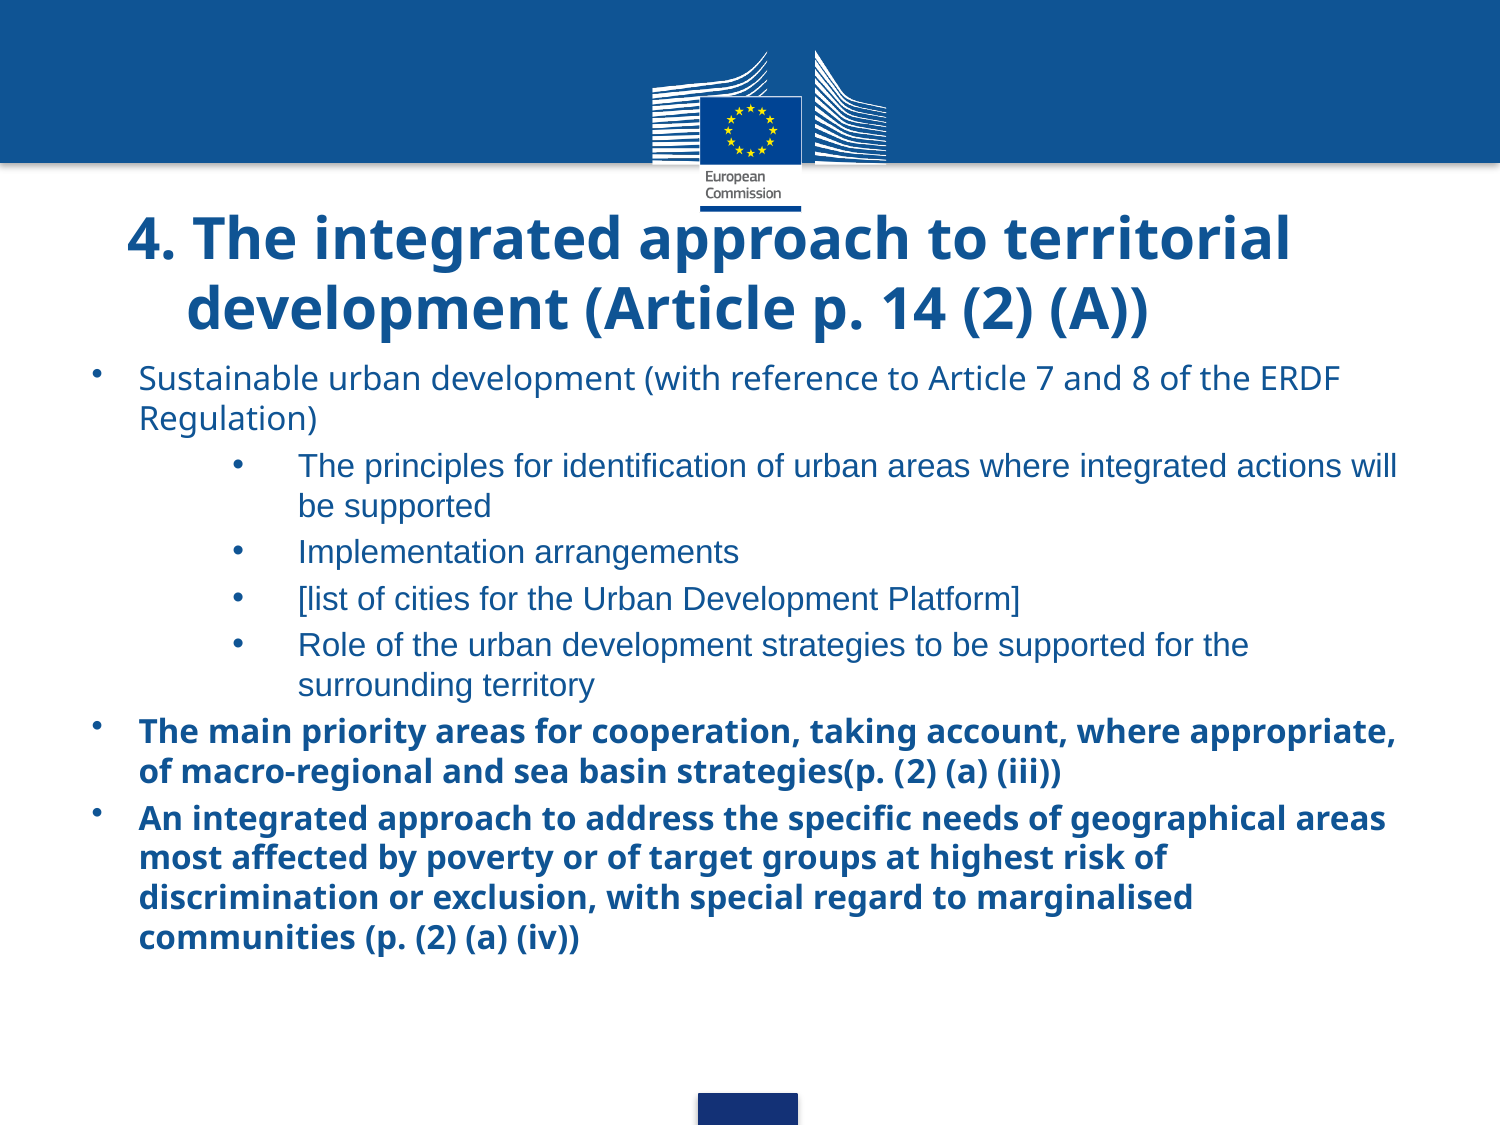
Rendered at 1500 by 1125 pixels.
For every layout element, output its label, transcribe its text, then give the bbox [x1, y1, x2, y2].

title 4. The integrated approach to territorial development (Article p. 14 (2) (a)) [111, 231, 1463, 386]
list Sustainable urban development (with reference to Article 7 and 8 of the ERDF Regulation) The principles for identification of urban areas where integrated actions will be supported Implementation arrangements [list of cities for the Urban Development Platform] Role of the urban development strategies to be supported for the surrounding territory The main priority areas for cooperation, taking account, where appropriate, of macro-regional and sea basin strategies(p. (2) (a) (iii)) An integrated approach to address the specific needs of geographical areas most affected by poverty or of target groups at highest risk of discrimination or exclusion, with special regard to marginalised communities (p. (2) (a) (iv)) [76, 349, 1427, 947]
